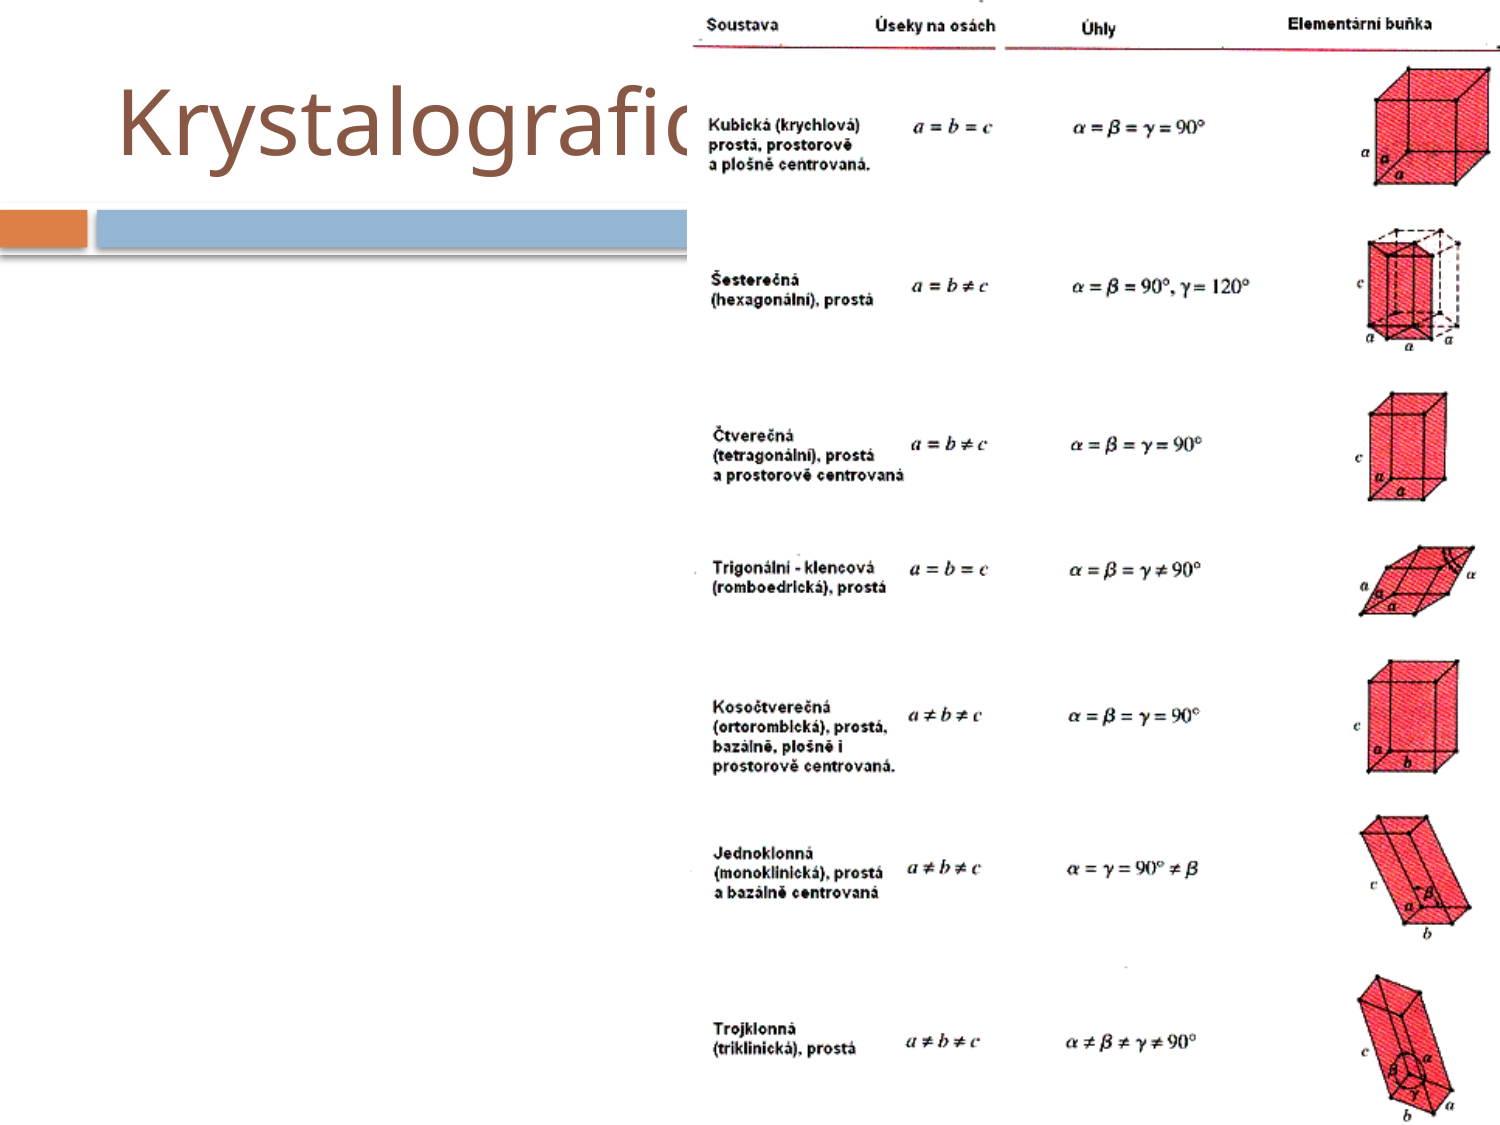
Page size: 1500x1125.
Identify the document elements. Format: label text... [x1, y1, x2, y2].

title Krystalografické soustavy [100, 37, 681, 201]
picture [687, 0, 1500, 1125]
